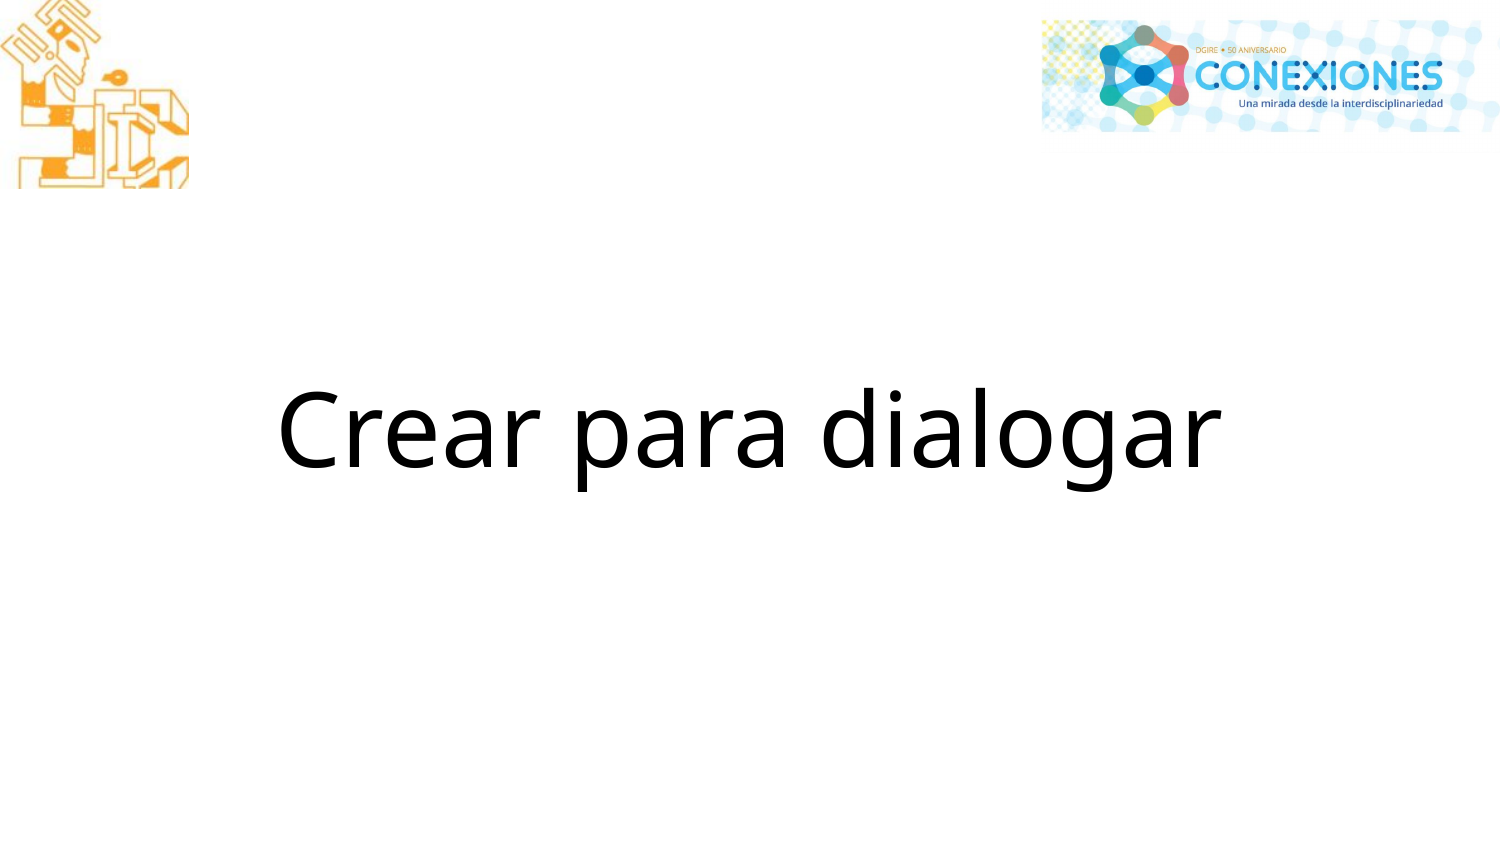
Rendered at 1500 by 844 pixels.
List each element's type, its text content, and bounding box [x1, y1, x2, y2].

picture [0, 0, 190, 190]
picture [1040, 0, 1500, 153]
title Crear para dialogar [51, 181, 1449, 504]
